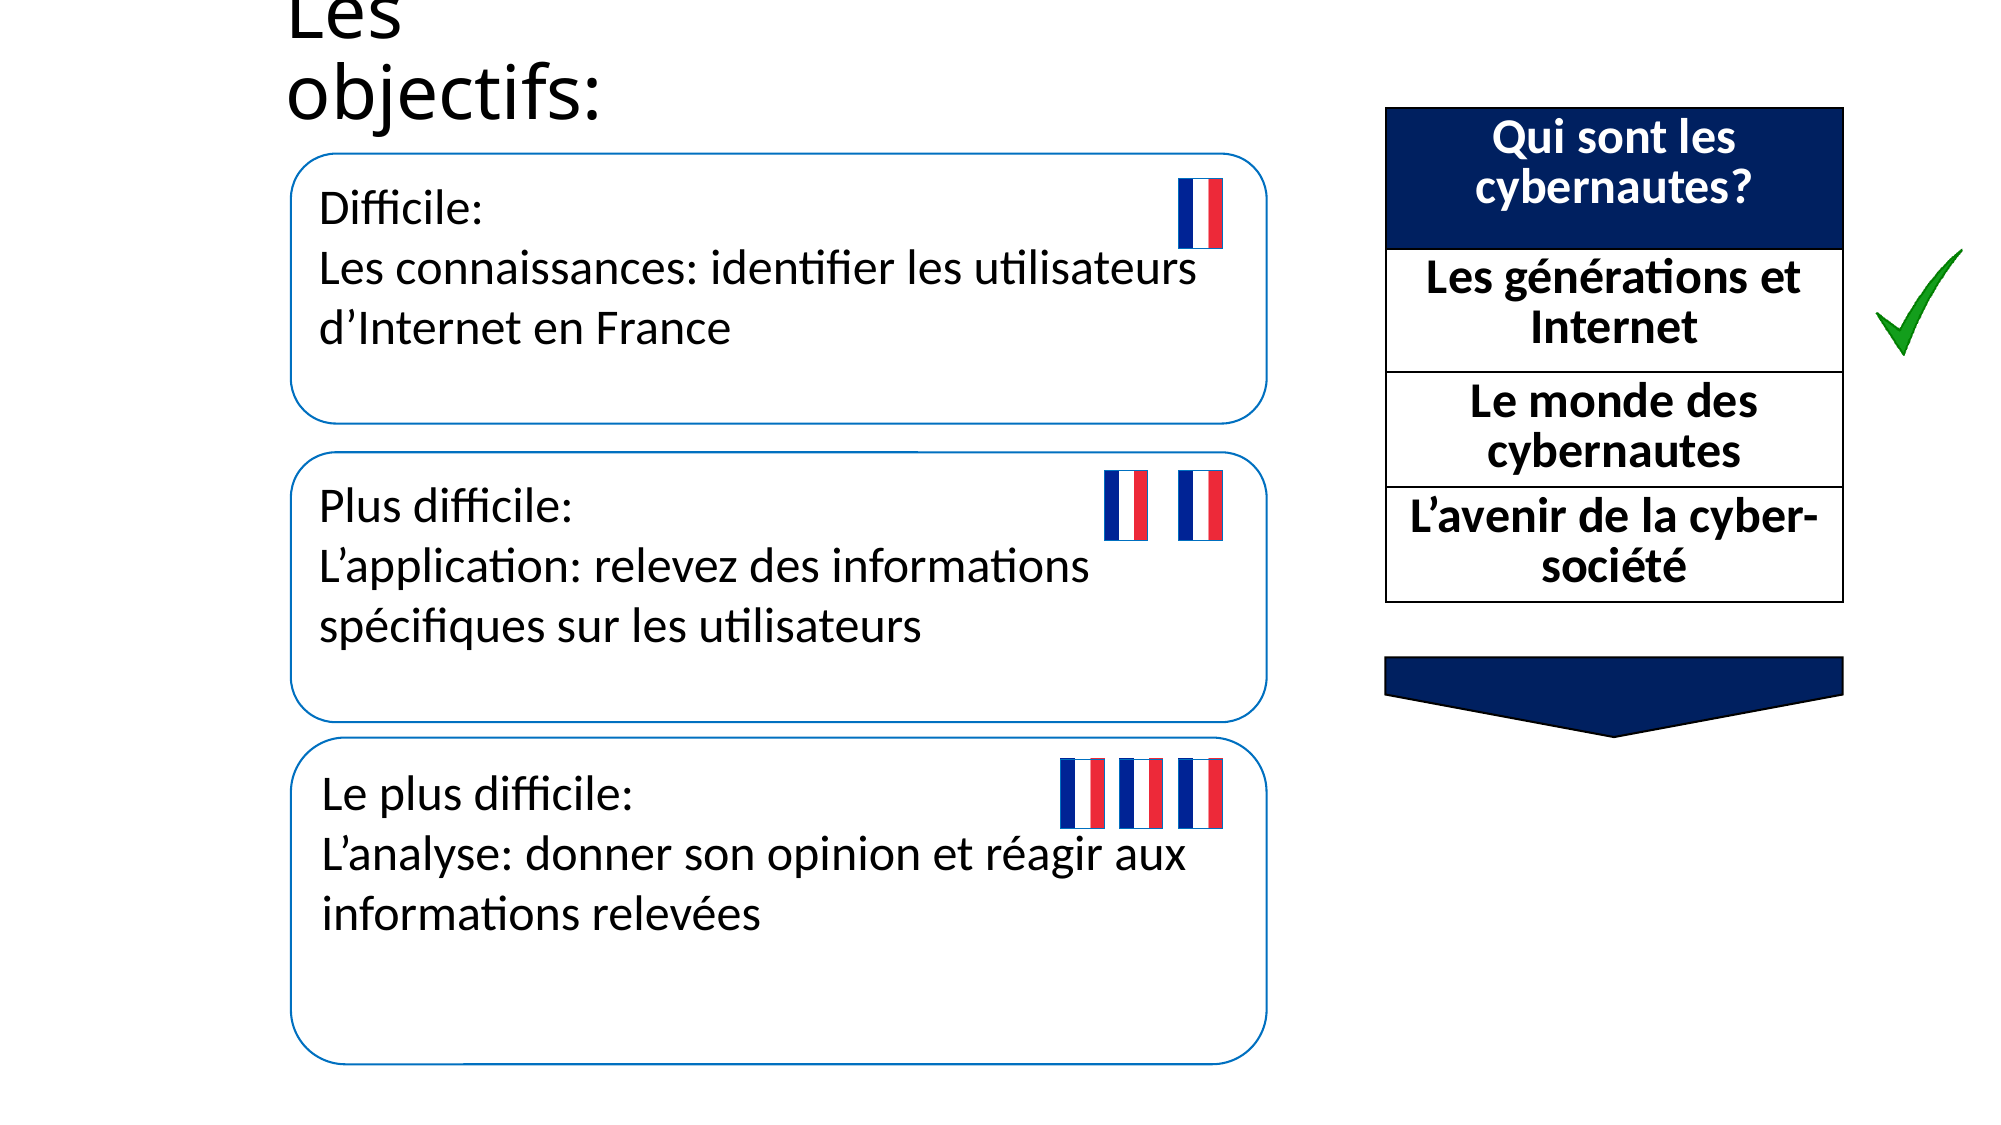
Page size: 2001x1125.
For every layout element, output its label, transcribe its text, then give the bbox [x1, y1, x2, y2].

text_box [1384, 656, 1844, 739]
table_cell L’avenir de la cyber-société [1387, 488, 1842, 601]
table_cell Le monde des cybernautes [1387, 373, 1842, 486]
table_cell Les générations et Internet [1387, 250, 1842, 371]
picture [1060, 758, 1105, 829]
picture [1178, 758, 1223, 829]
picture [1178, 178, 1223, 249]
title Les objectifs: [270, 0, 752, 164]
picture [1104, 470, 1148, 541]
picture [1875, 248, 1963, 356]
text_box Le plus difficile: L’analyse: donner son opinion et réagir aux informations relevées [289, 736, 1268, 1066]
picture [1118, 758, 1163, 829]
table_header Qui sont les cybernautes? [1387, 109, 1842, 248]
text_box Difficile: Les connaissances: identifier les utilisateurs d’Internet en France [289, 152, 1268, 425]
picture [1178, 470, 1223, 541]
text_box Plus difficile: L’application: relevez des informations spécifiques sur les utilisateurs [289, 451, 1268, 724]
